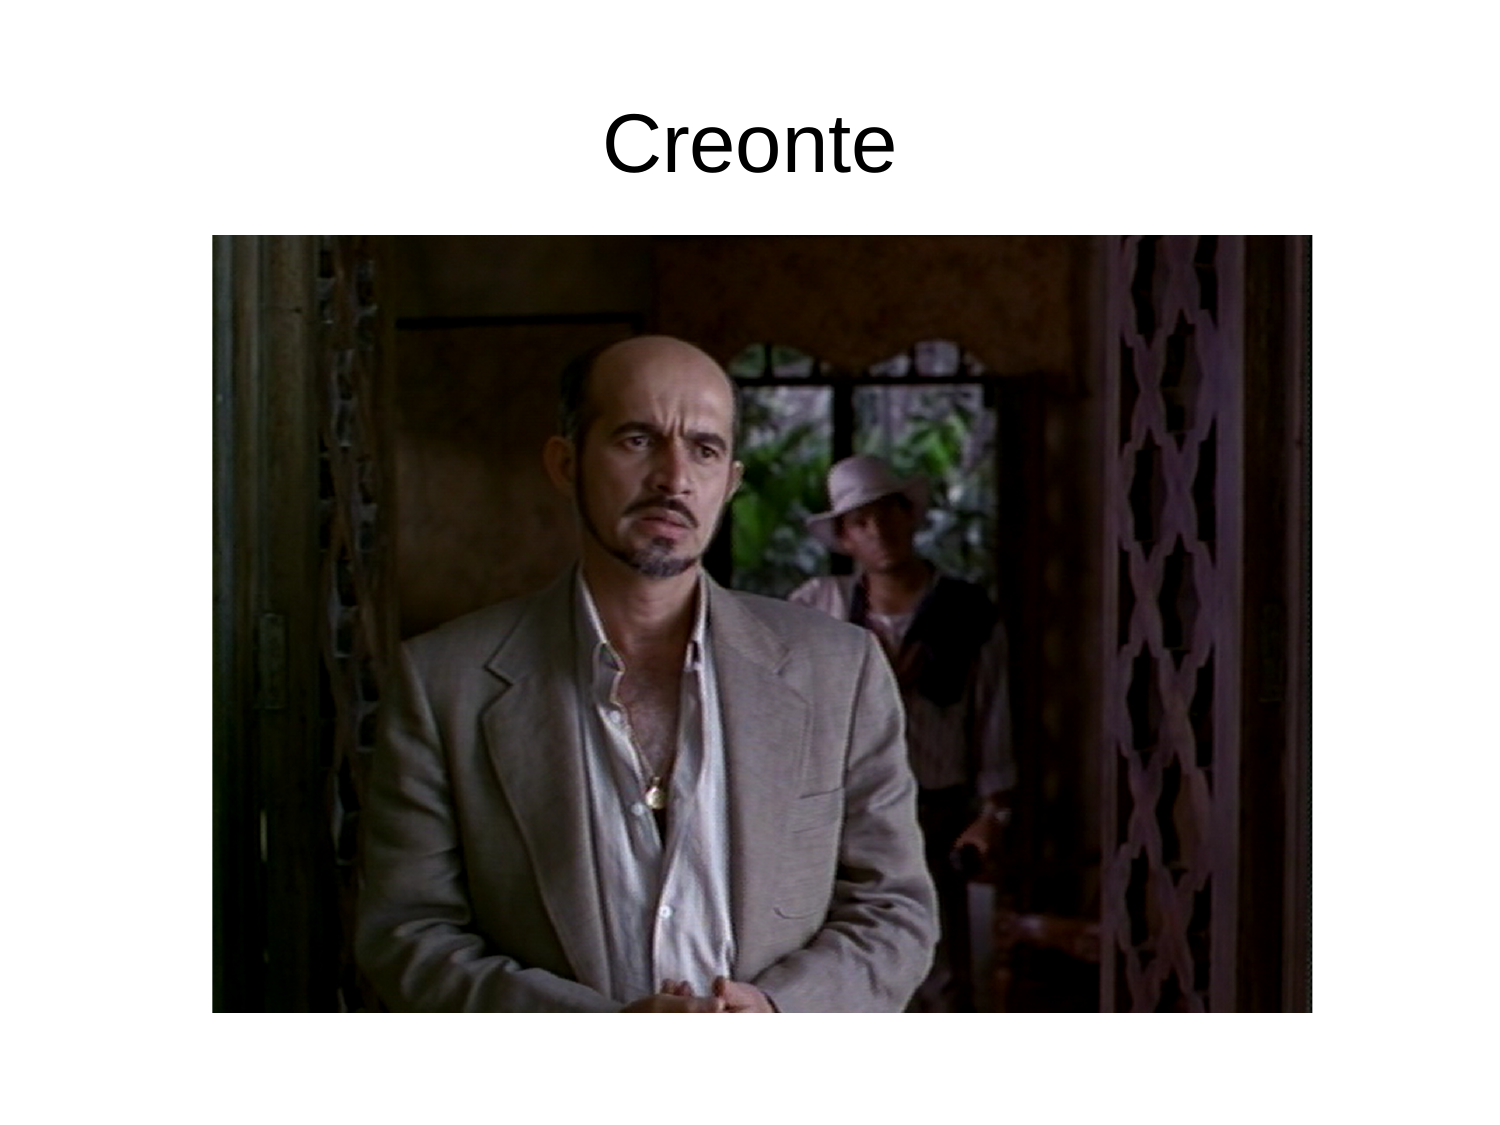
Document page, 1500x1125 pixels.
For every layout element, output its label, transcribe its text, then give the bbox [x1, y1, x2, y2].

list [212, 235, 1313, 1013]
title Creonte [75, 45, 1425, 233]
